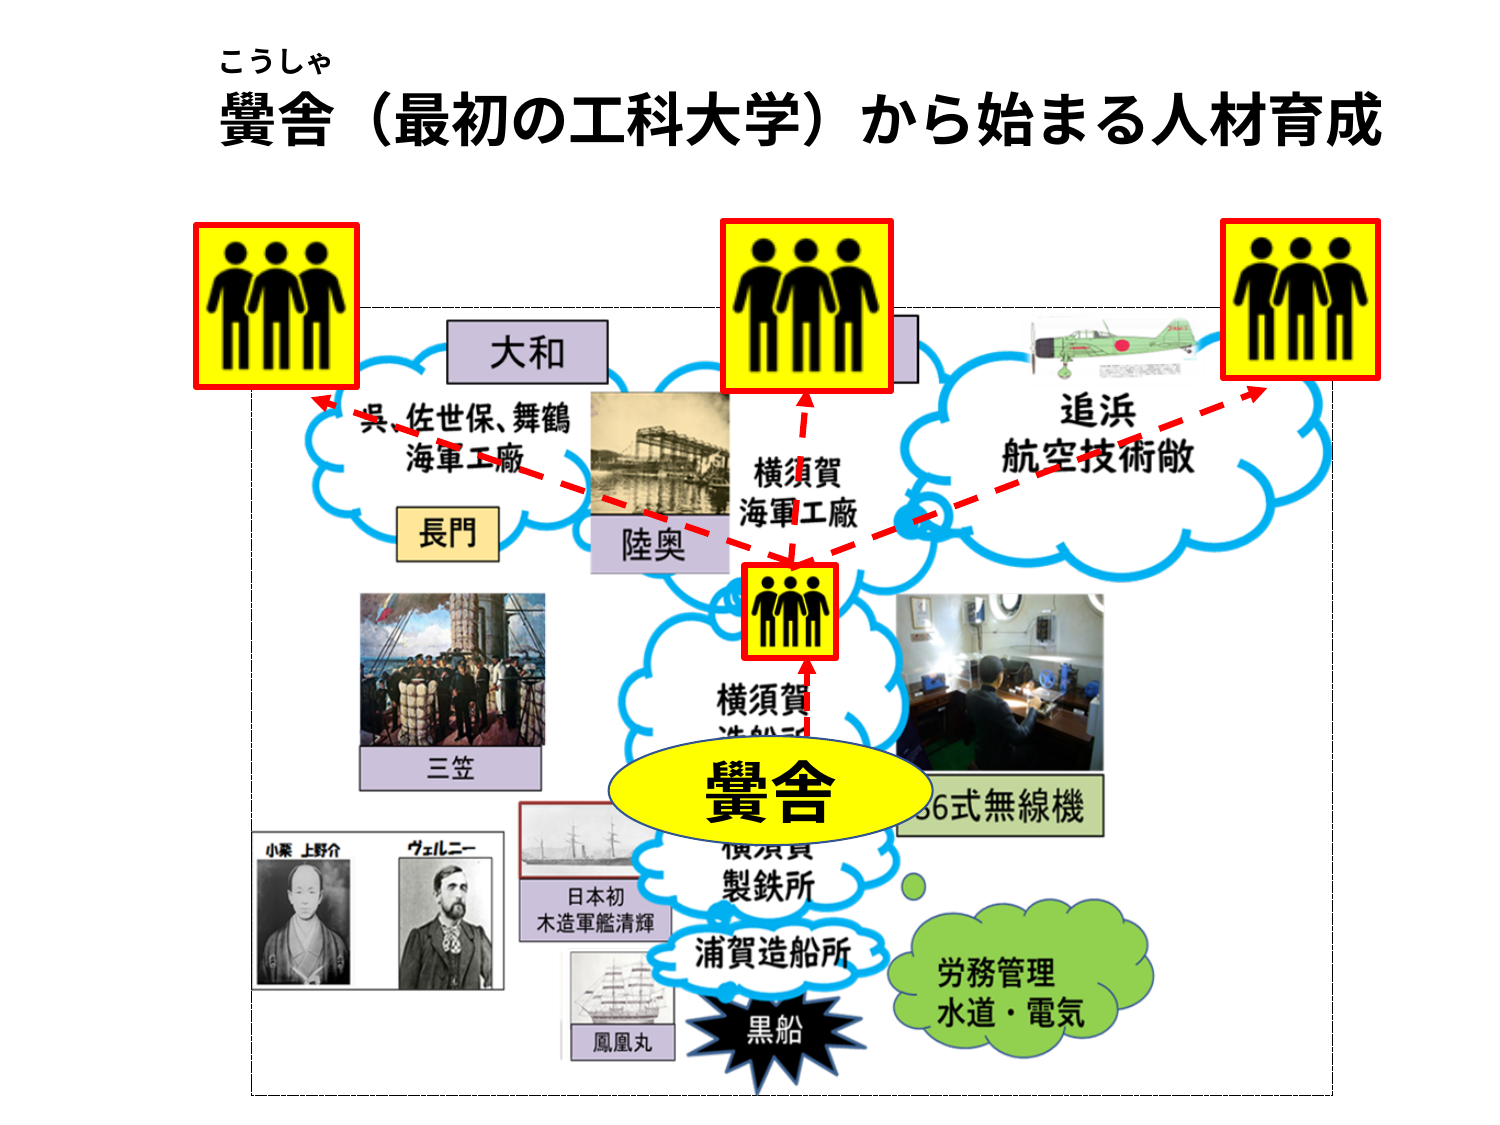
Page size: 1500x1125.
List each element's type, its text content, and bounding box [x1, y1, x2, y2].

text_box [310, 397, 790, 563]
picture [747, 568, 834, 656]
title 黌舎（最初の工科大学）から始まる人材育成 [103, 8, 1500, 227]
text_box こうしゃ [189, 35, 364, 86]
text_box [790, 387, 1268, 569]
picture [199, 227, 354, 385]
picture [1226, 223, 1376, 375]
picture [725, 223, 888, 388]
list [251, 307, 1333, 1096]
